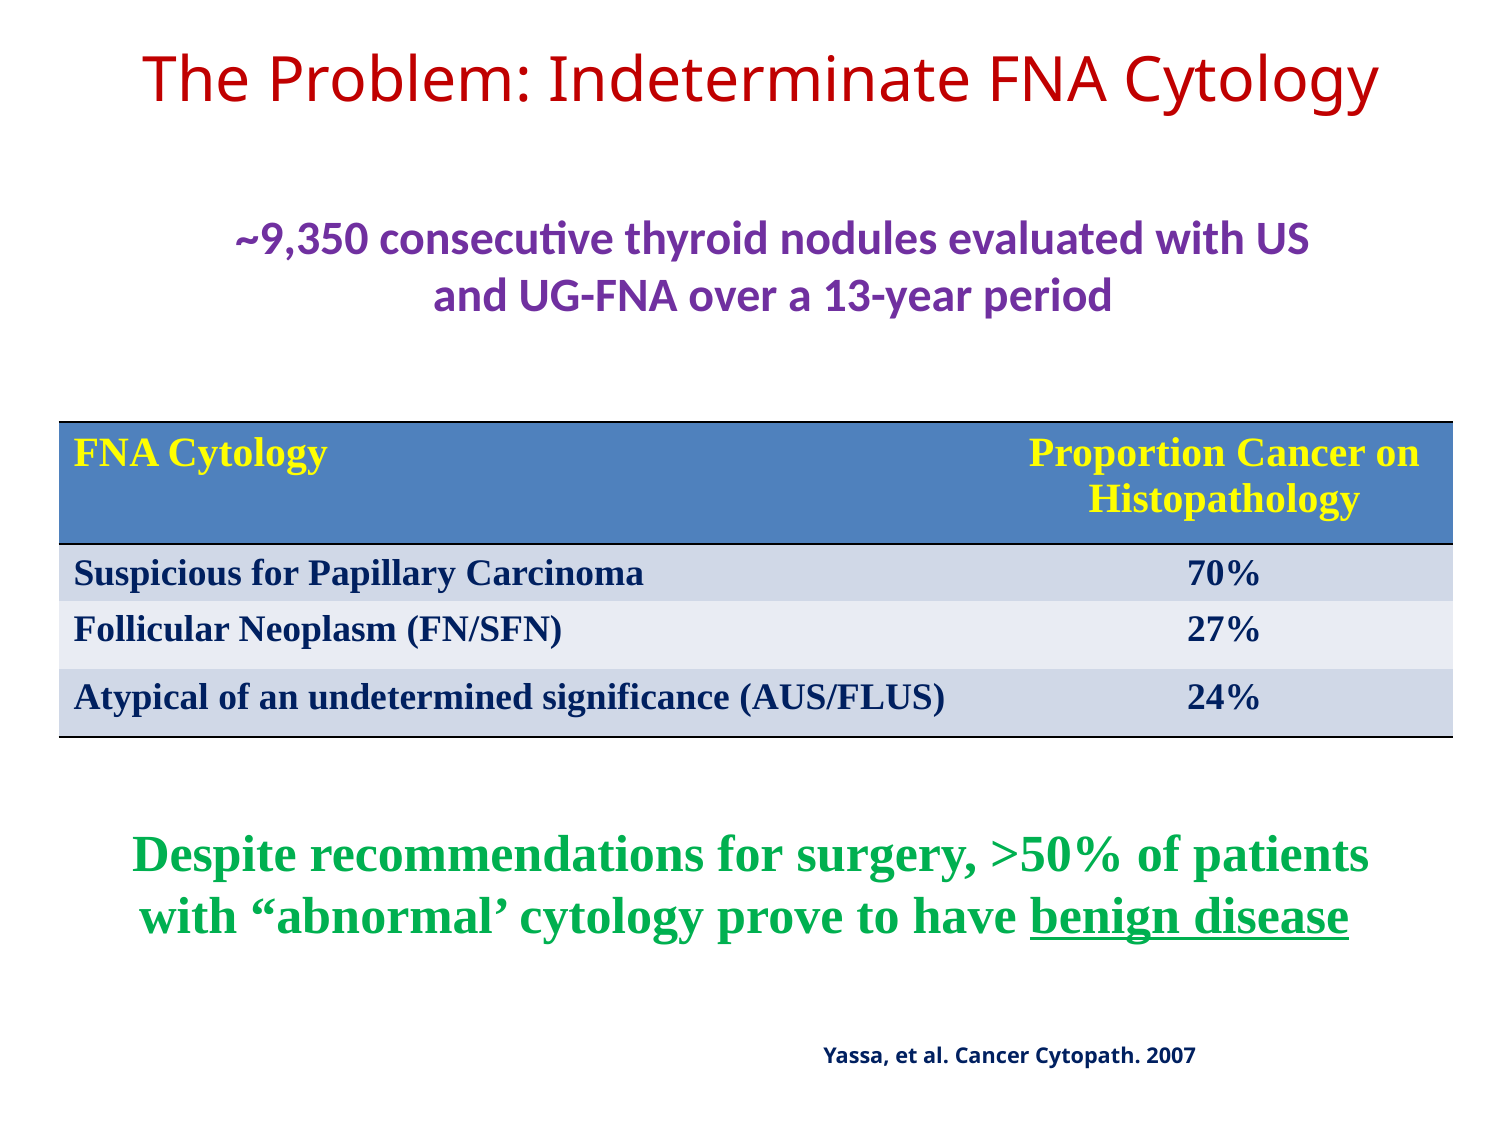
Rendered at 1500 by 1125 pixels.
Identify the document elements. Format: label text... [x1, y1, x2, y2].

text_box ~9,350 consecutive thyroid nodules evaluated with US and UG-FNA over a 13-year period [199, 199, 1348, 387]
table_header FNA Cytology [59, 423, 996, 543]
table_header Proportion Cancer on Histopathology [996, 423, 1453, 543]
title The Problem: Indeterminate FNA Cytology [58, 11, 1465, 141]
table_cell Atypical of an undetermined significance (AUS/FLUS) [59, 669, 996, 736]
table_cell 27% [996, 601, 1453, 669]
table_cell Follicular Neoplasm (FN/SFN) [59, 601, 996, 669]
text_box Despite recommendations for surgery, >50% of patients with “abnormal’ cytology prove to have benign disease [93, 820, 1406, 1008]
table_cell Suspicious for Papillary Carcinoma [59, 545, 996, 601]
text_box Yassa, et al. Cancer Cytopath. 2007 [808, 1019, 1442, 1080]
table_cell 70% [996, 545, 1453, 601]
table_cell 24% [996, 669, 1453, 736]
